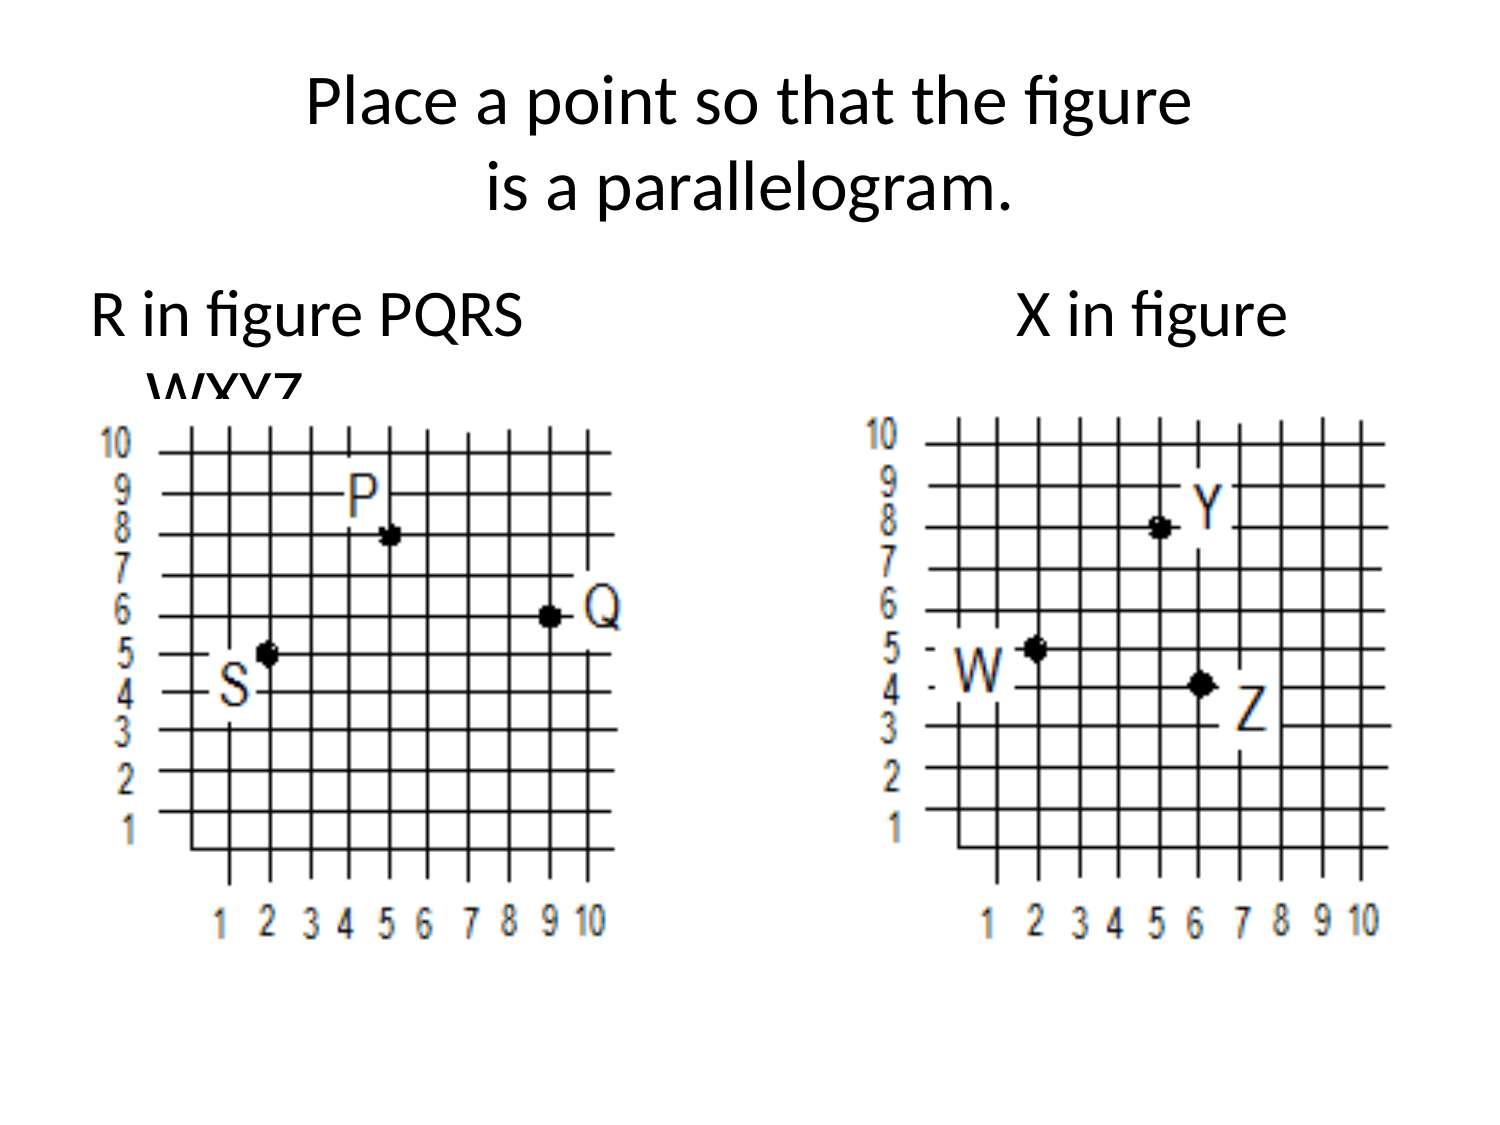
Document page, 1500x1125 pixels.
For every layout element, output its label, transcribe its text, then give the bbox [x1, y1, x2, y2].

picture [837, 399, 1451, 991]
list R in figure PQRS X in figure WXYZ [75, 262, 1425, 1005]
picture [74, 399, 713, 1007]
title Place a point so that the figure is a parallelogram. [75, 45, 1425, 233]
